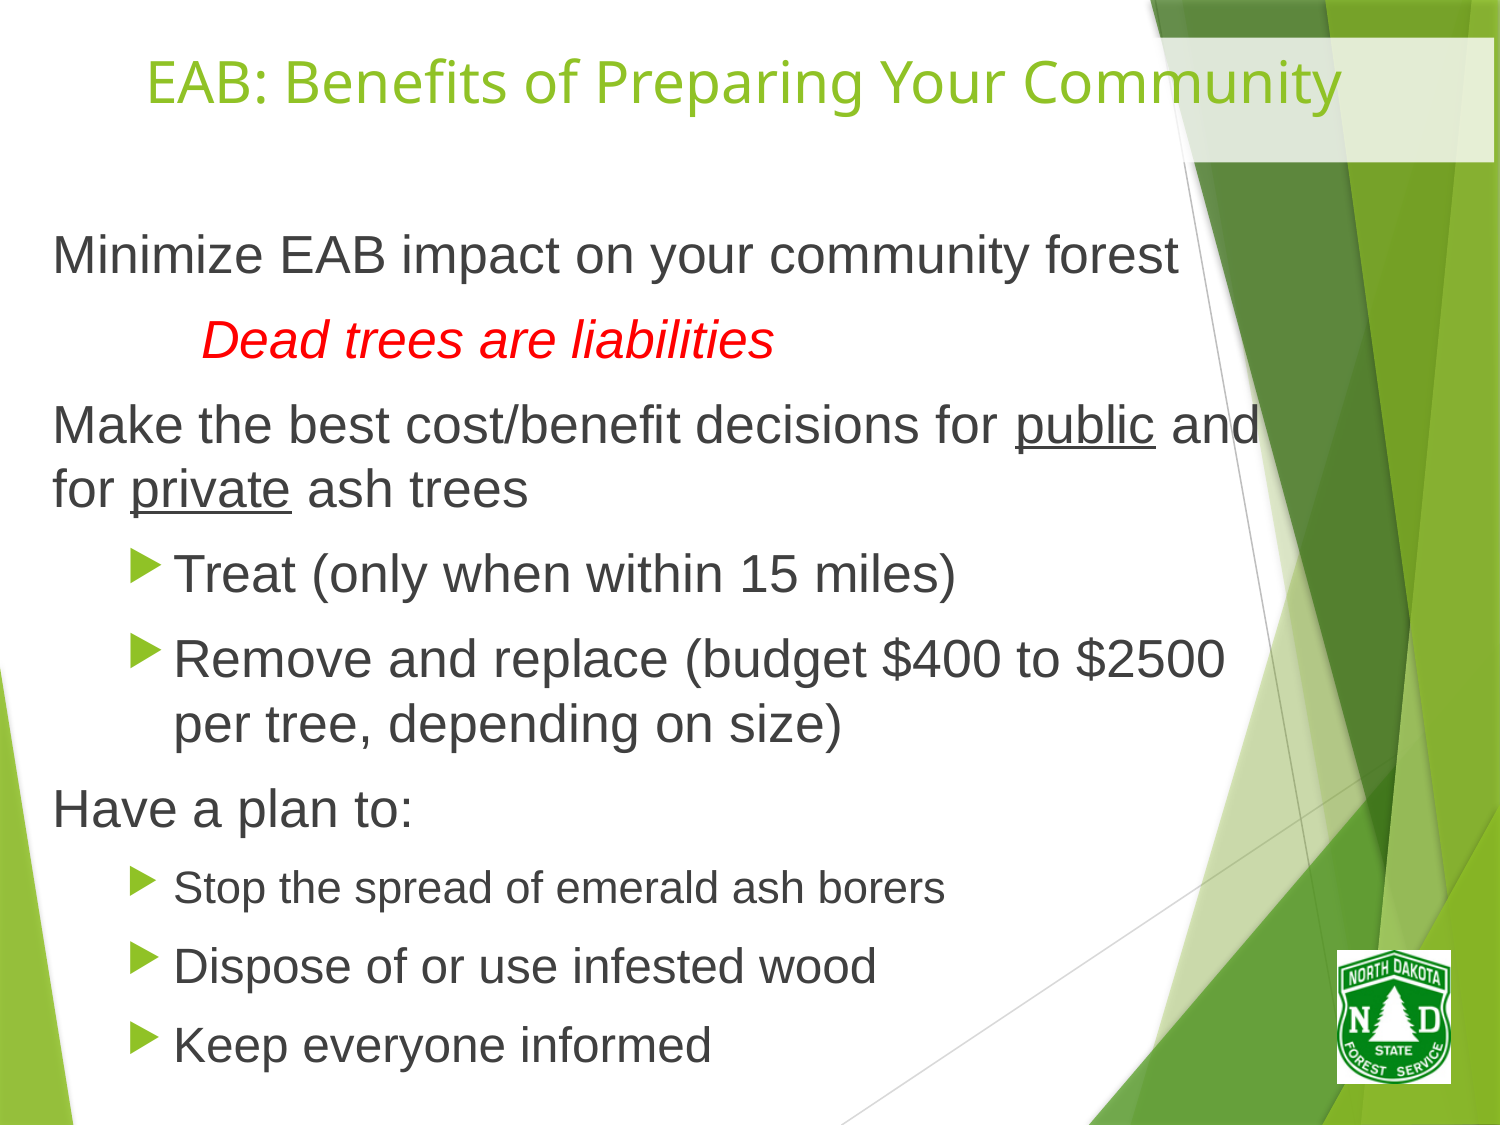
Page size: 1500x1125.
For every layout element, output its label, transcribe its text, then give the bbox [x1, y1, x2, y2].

title EAB: Benefits of Preparing Your Community [0, 37, 1495, 163]
picture [1336, 949, 1451, 1084]
list Minimize EAB impact on your community forest Dead trees are liabilities Make the best cost/benefit decisions for public and for private ash trees Treat (only when within 15 miles) Remove and replace (budget $400 to $2500 per tree, depending on size) Have a plan to: Stop the spread of emerald ash borers Dispose of or use infested wood Keep everyone informed [37, 212, 1325, 1084]
